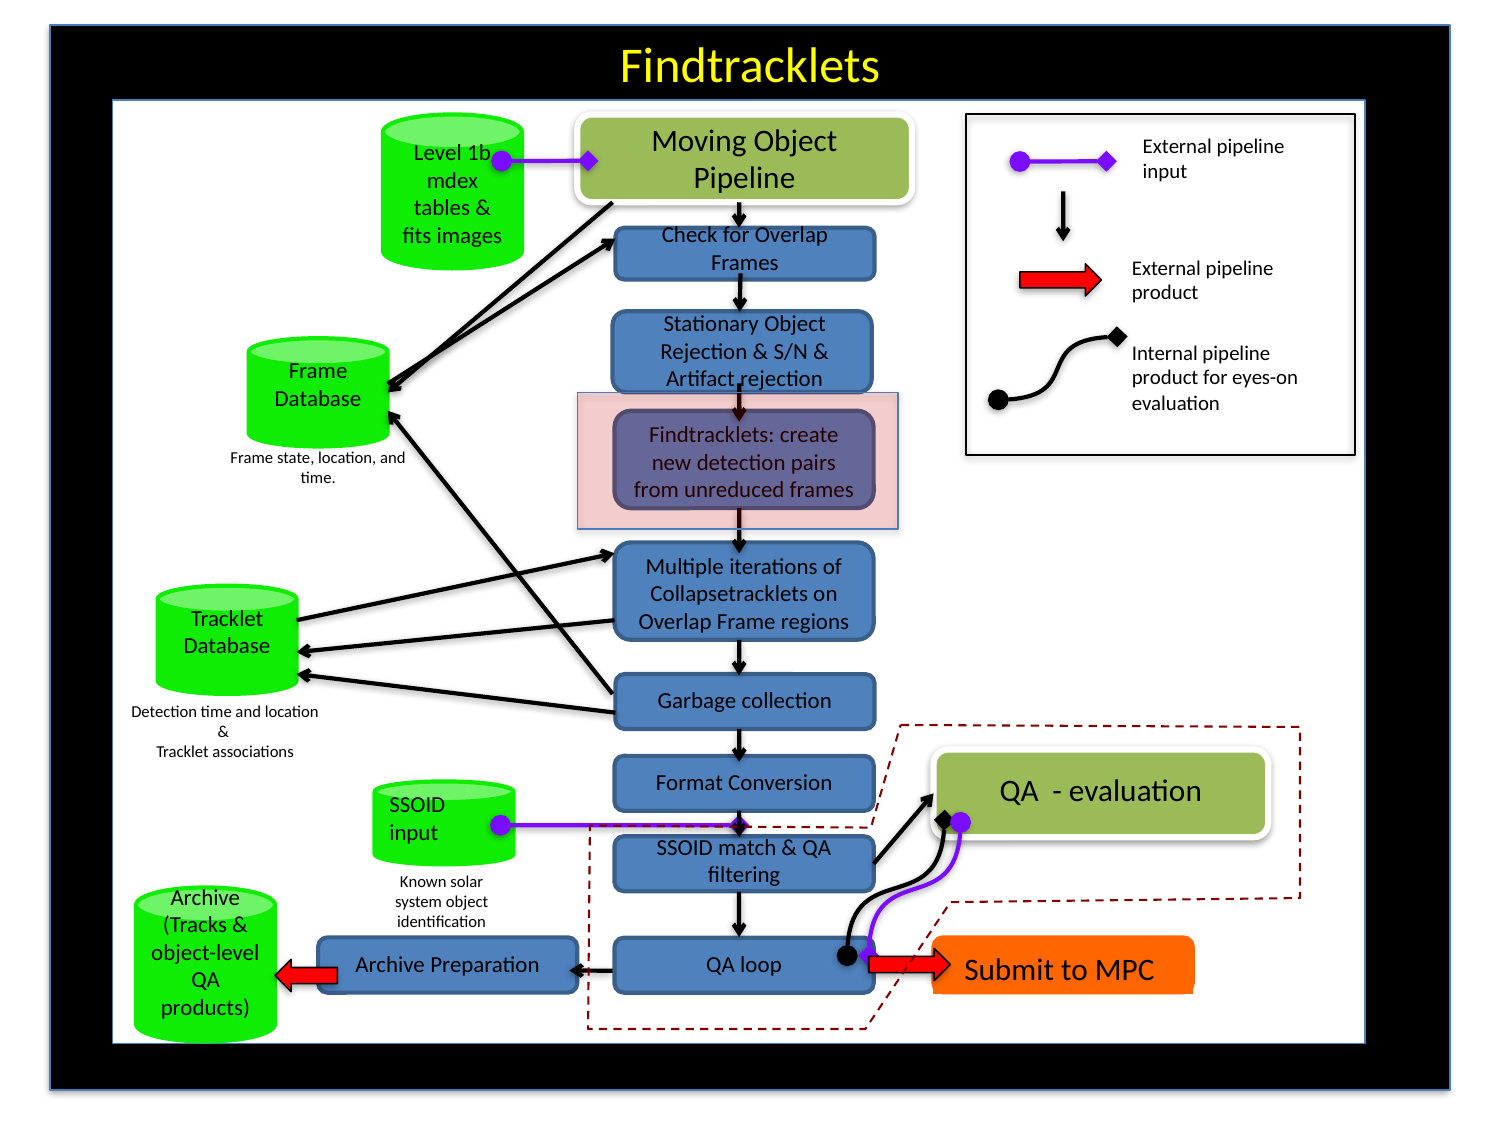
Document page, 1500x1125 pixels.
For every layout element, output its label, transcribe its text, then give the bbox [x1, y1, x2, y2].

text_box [112, 99, 1366, 1044]
text_box Findtracklets [6, 24, 1494, 100]
text_box [49, 100, 1451, 1091]
